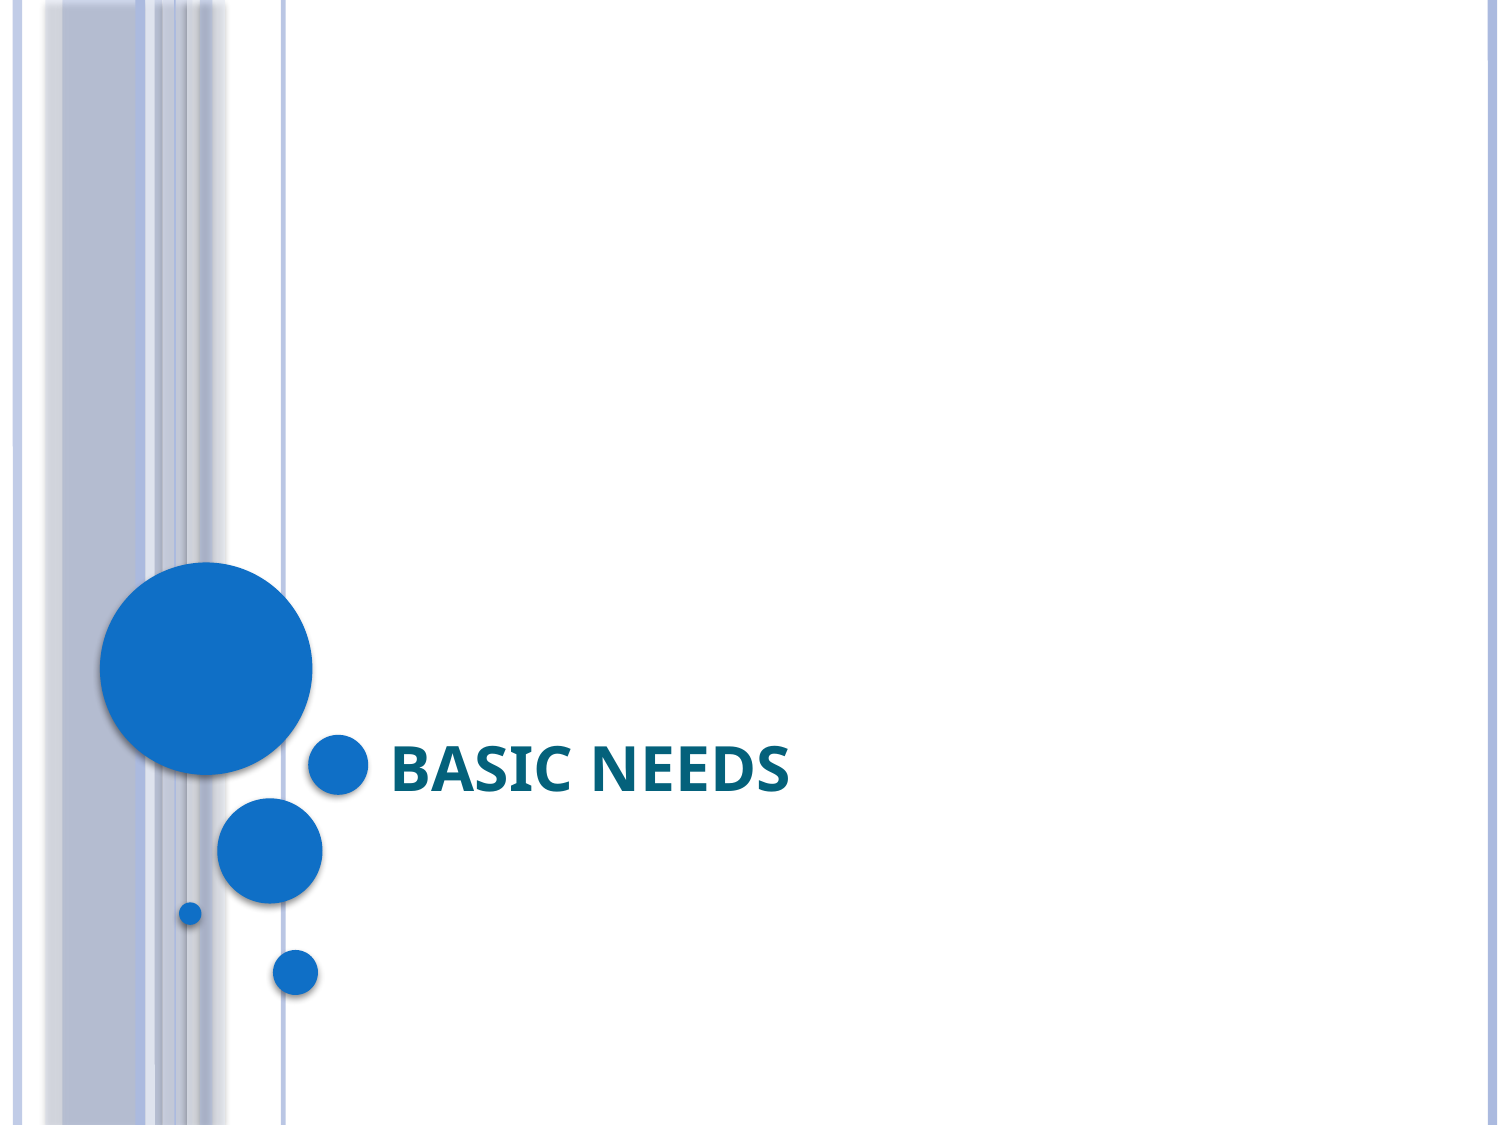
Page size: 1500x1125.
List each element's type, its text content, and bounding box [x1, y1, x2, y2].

title Basic Needs [375, 474, 1388, 812]
